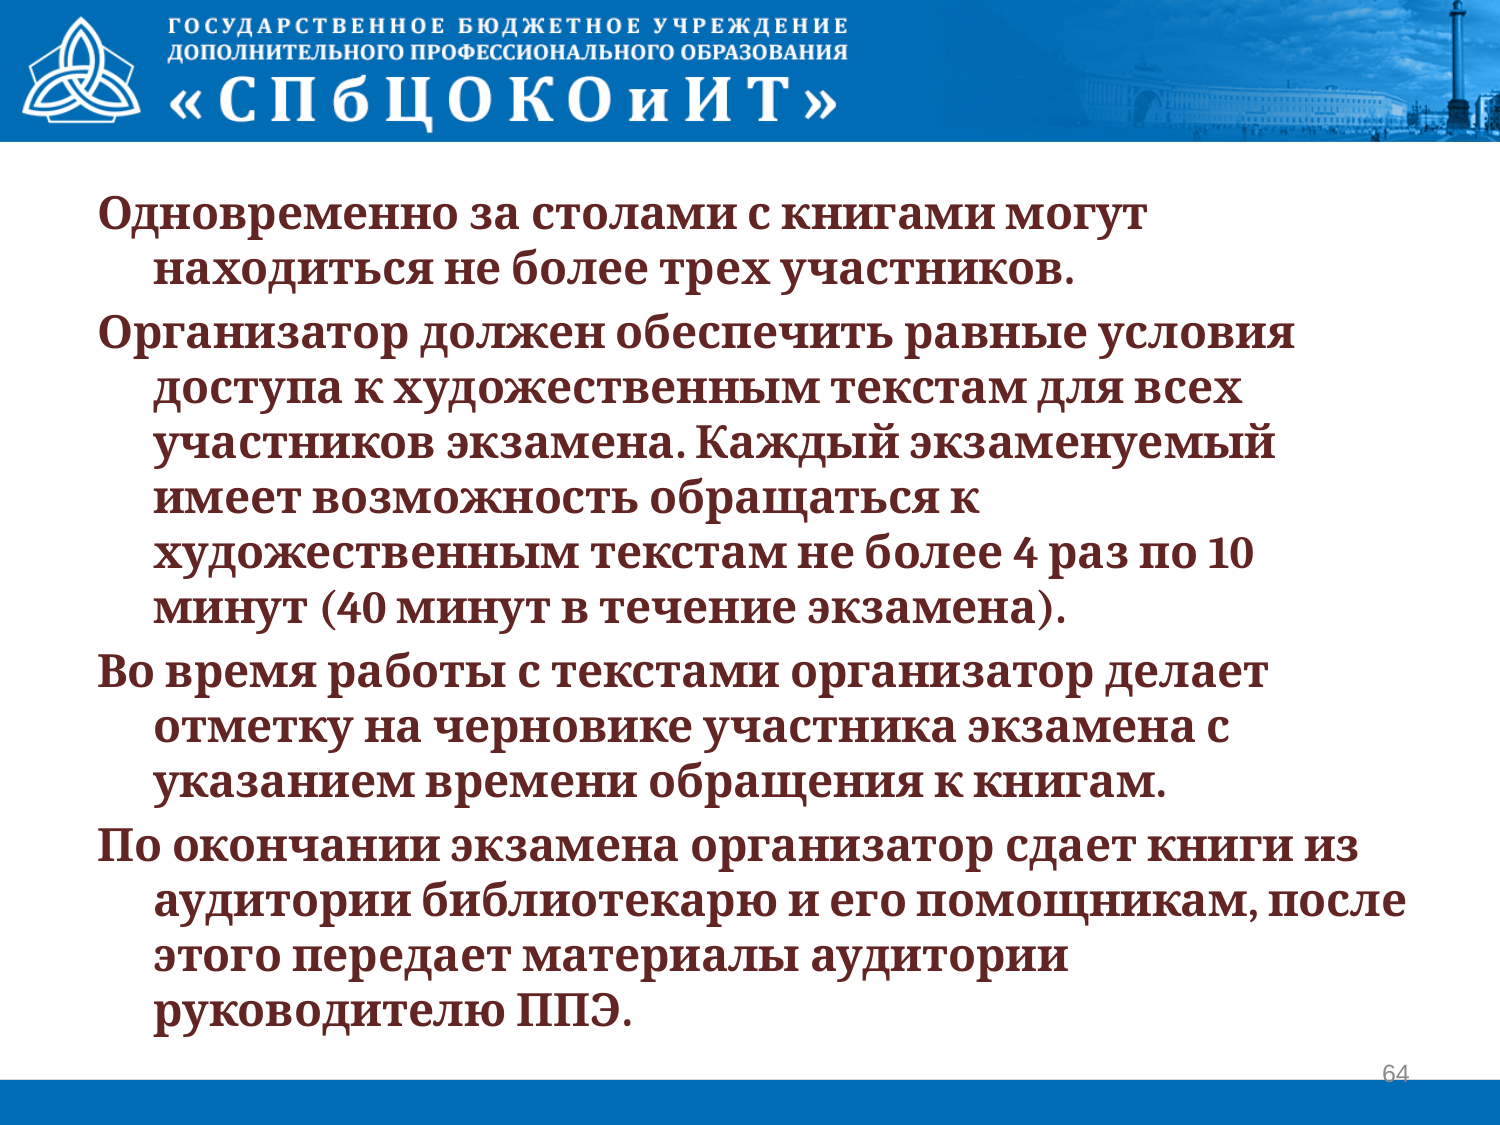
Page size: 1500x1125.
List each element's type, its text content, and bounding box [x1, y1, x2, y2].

picture [0, 0, 1500, 1125]
slide_number 64 [1074, 1042, 1425, 1103]
list Одновременно за столами с книгами могут находиться не более трех участников. Организатор должен обеспечить равные условия доступа к художественным текстам для всех участников экзамена. Каждый экзаменуемый имеет возможность обращаться к художественным текстам не более 4 раз по 10 минут (40 минут в течение экзамена). Во время работы с текстами организатор делает отметку на черновике участника экзамена с указанием времени обращения к книгам. По окончании экзамена организатор сдает книги из аудитории библиотекарю и его помощникам, после этого передает материалы аудитории руководителю ППЭ. [81, 175, 1433, 982]
